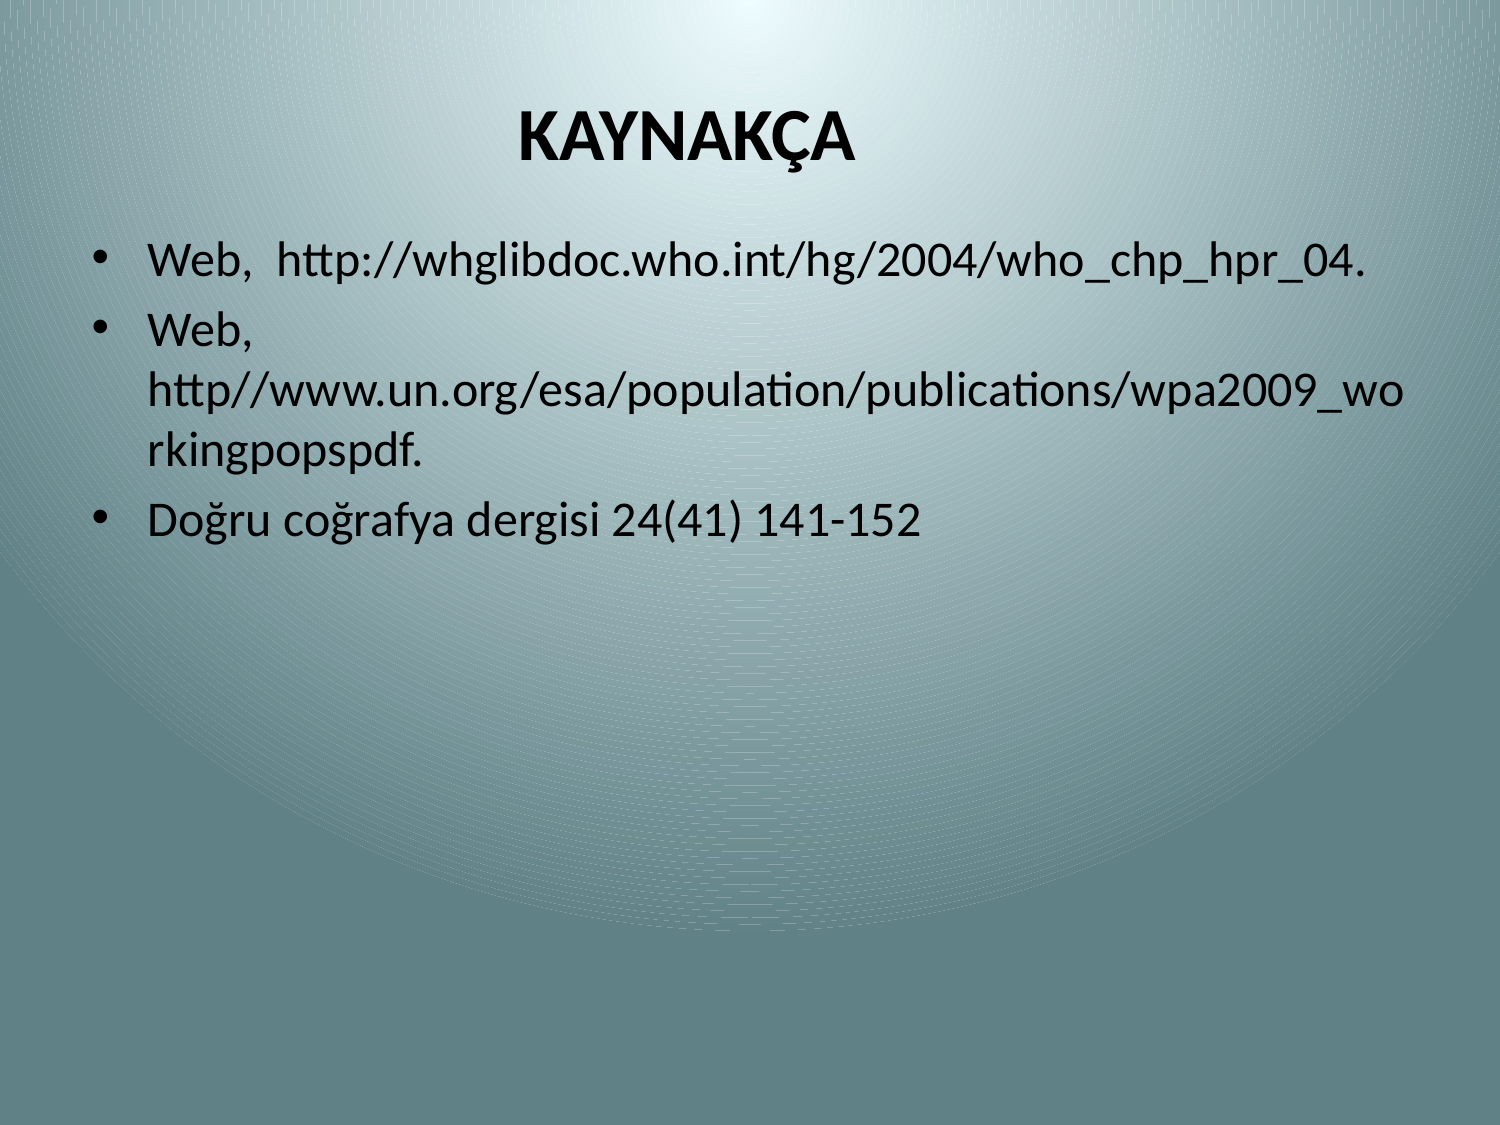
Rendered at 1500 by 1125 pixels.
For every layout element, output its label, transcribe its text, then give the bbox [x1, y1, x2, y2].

text_box KAYNAKÇA [504, 78, 872, 184]
list Web, http://whglibdoc.who.int/hg/2004/who_chp_hpr_04. Web, http//www.un.org/esa/population/publications/wpa2009_workingpopspdf. Doğru coğrafya dergisi 24(41) 141-152 [76, 149, 1427, 892]
